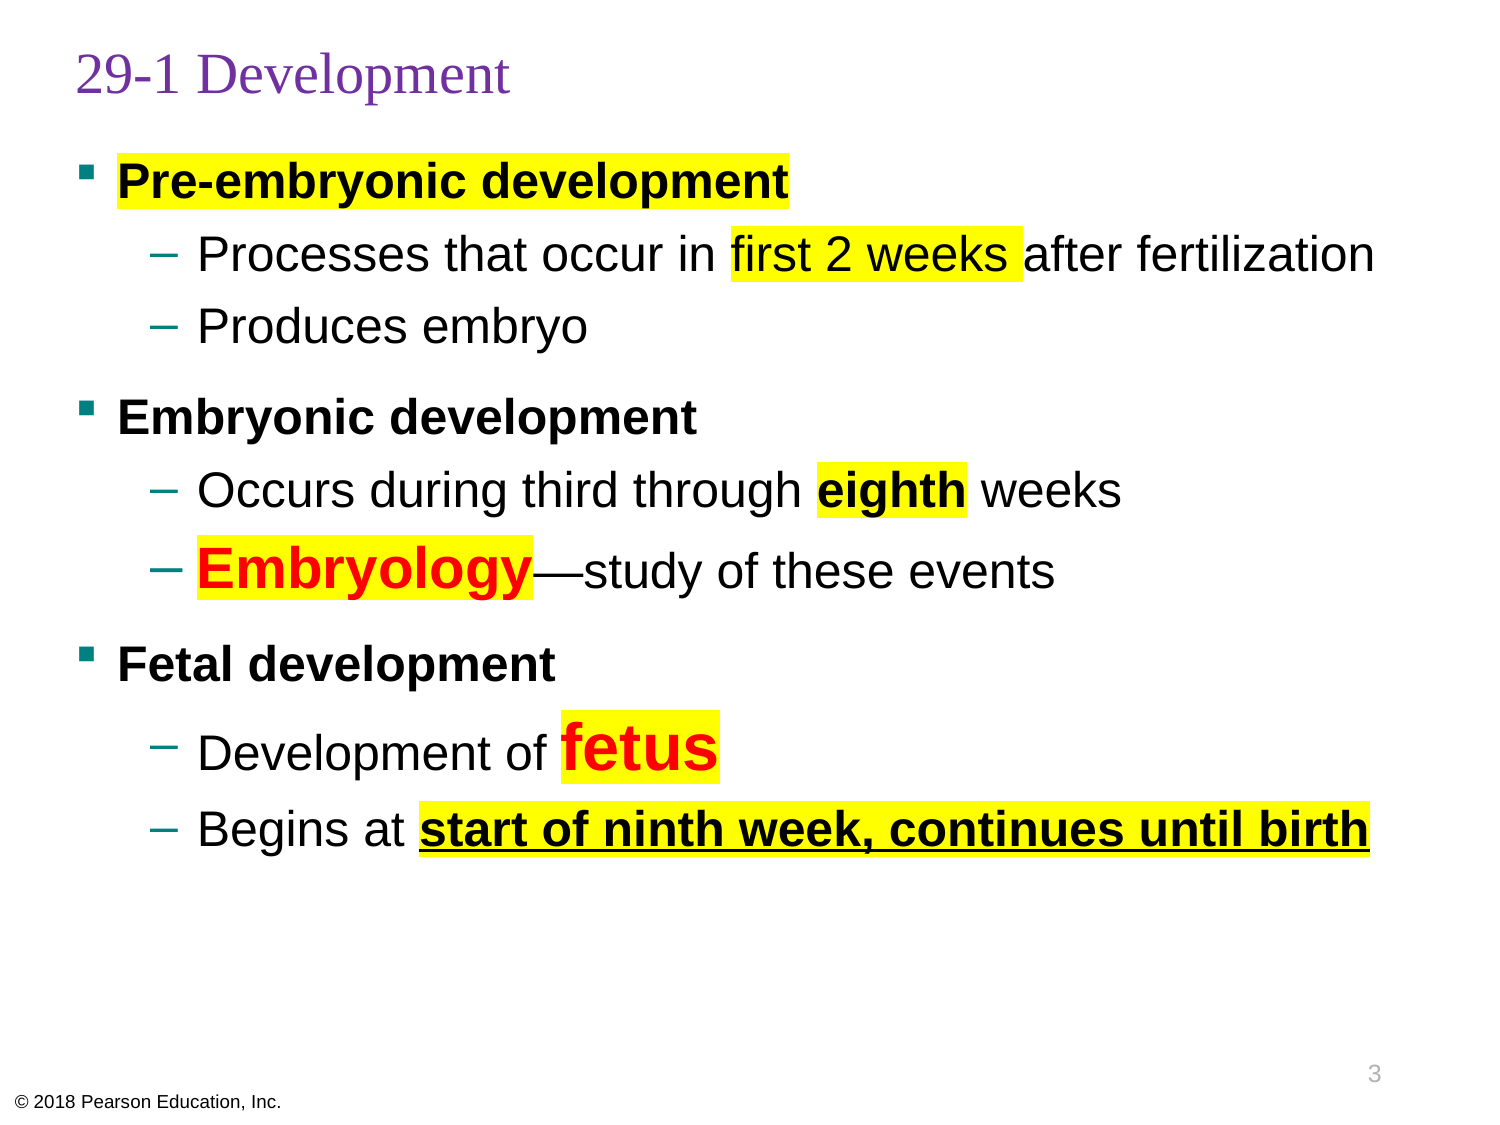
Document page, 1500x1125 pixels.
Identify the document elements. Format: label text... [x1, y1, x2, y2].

list Pre-embryonic development Processes that occur in first 2 weeks after fertilization Produces embryo Embryonic development Occurs during third through eighth weeks Embryology—study of these events Fetal development Development of fetus Begins at start of ninth week, continues until birth [75, 148, 1425, 1005]
slide_number 3 [1059, 1042, 1397, 1103]
title 29-1 Development [75, 35, 1425, 148]
